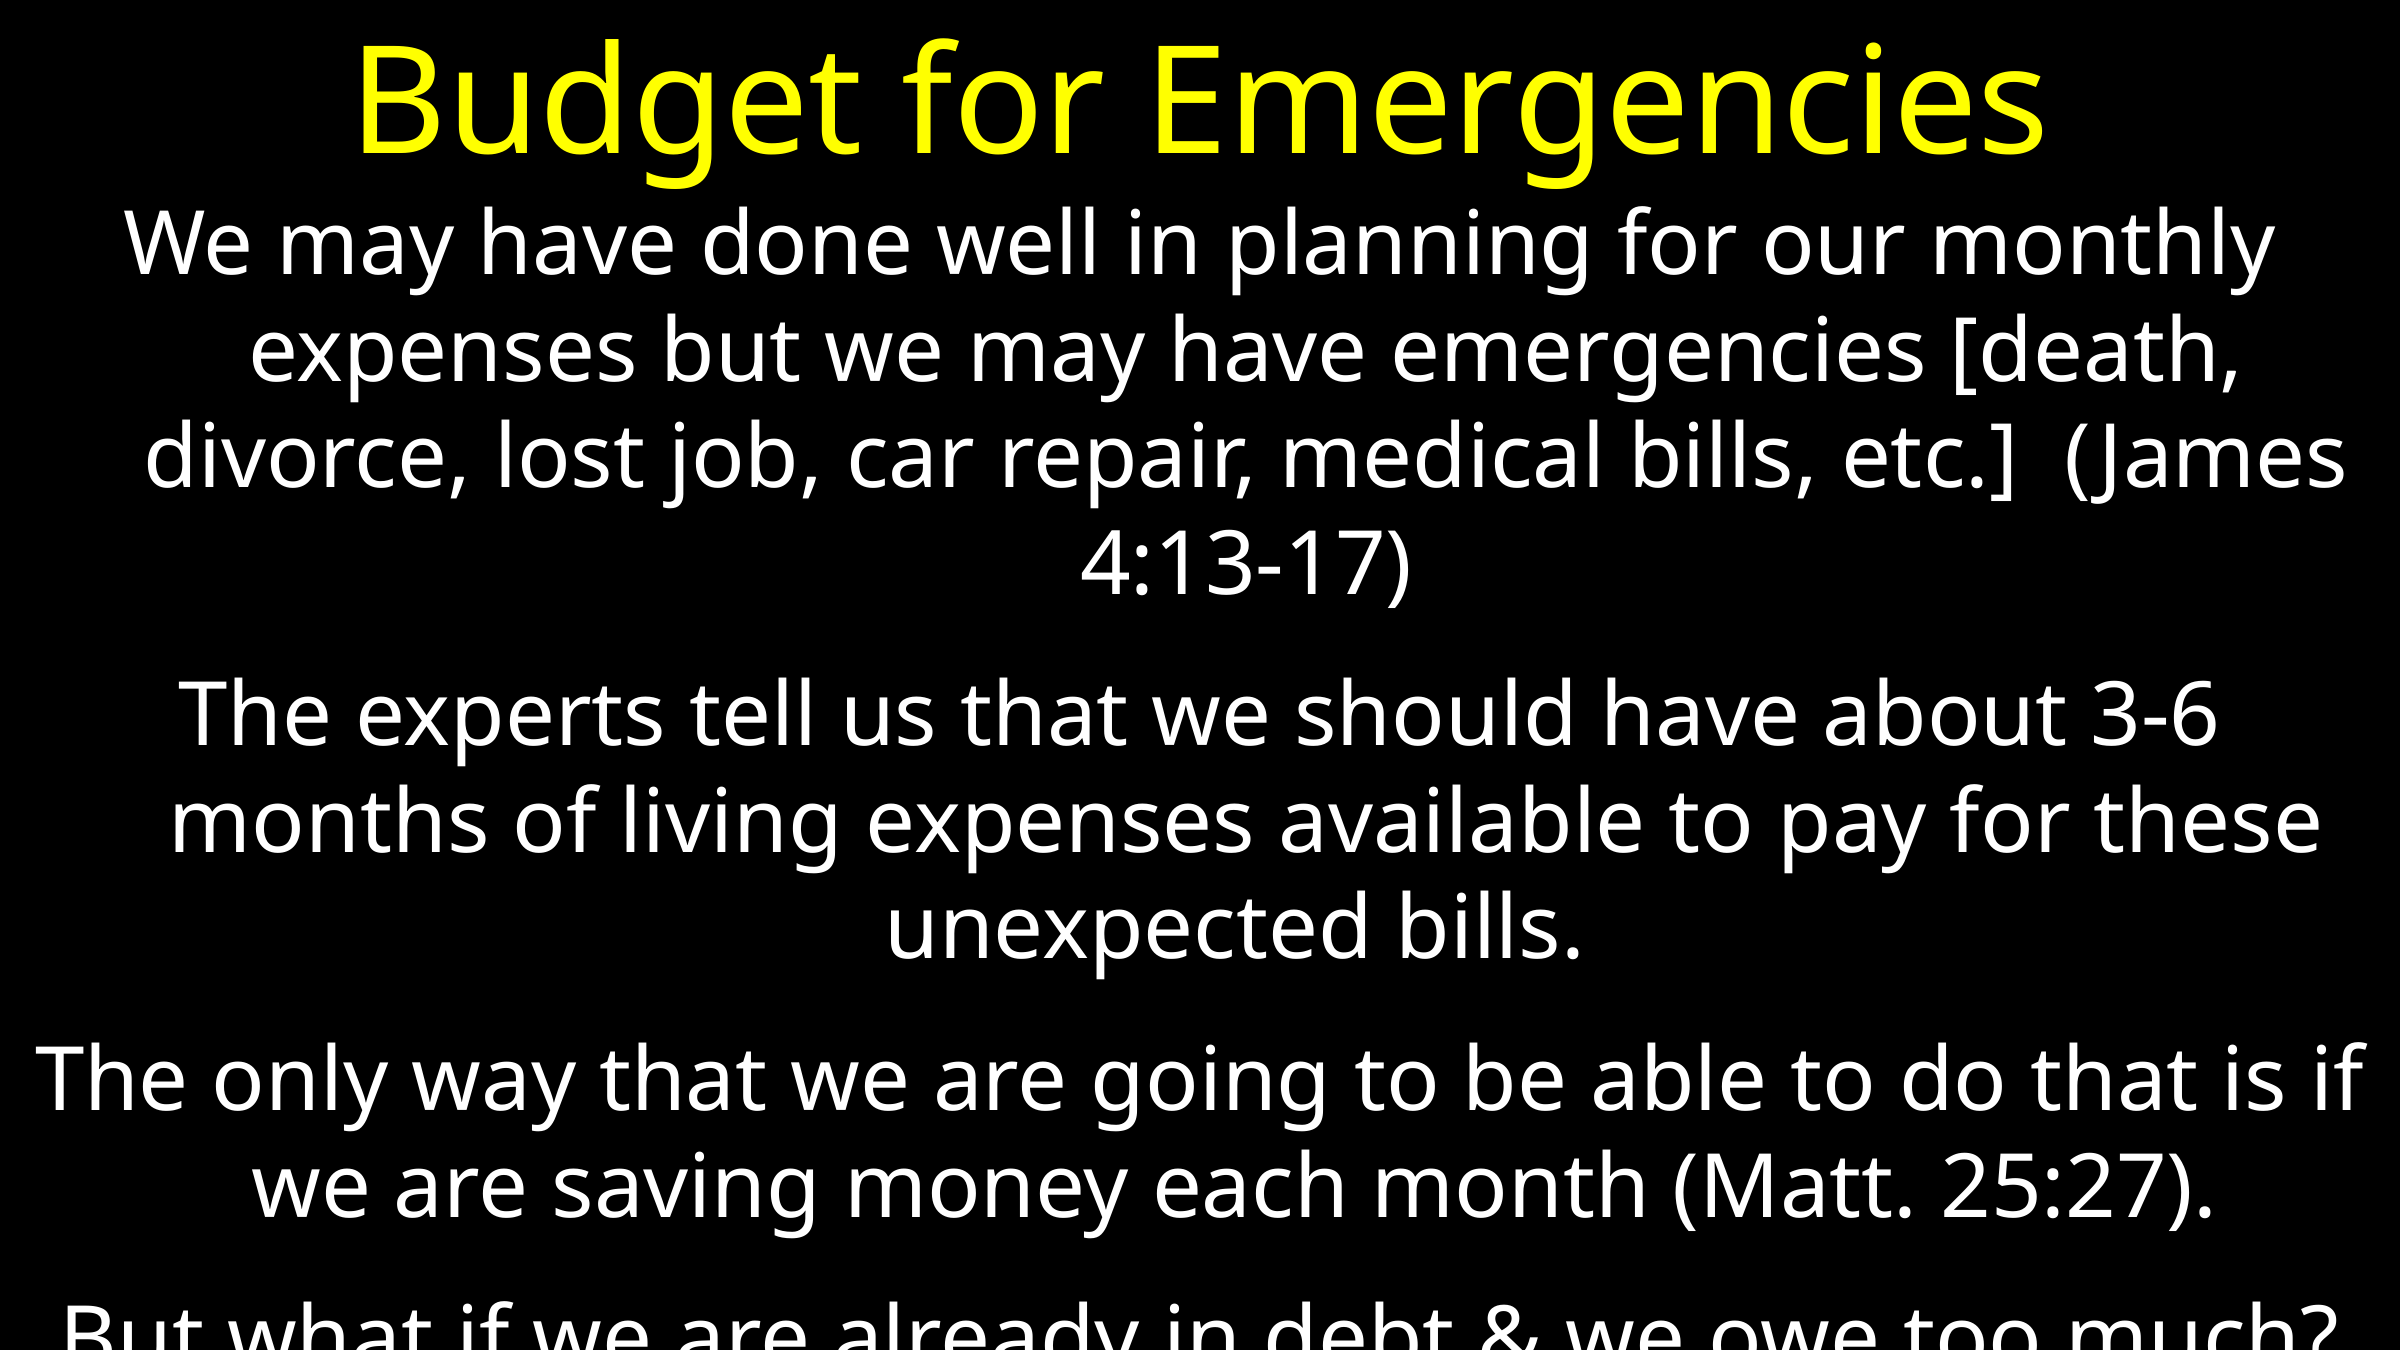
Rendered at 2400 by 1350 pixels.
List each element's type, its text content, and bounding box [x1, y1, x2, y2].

title Budget for Emergencies [0, 0, 2400, 174]
list We may have done well in planning for our monthly expenses but we may have emergencies [death, divorce, lost job, car repair, medical bills, etc.] (James 4:13-17) The experts tell us that we should have about 3-6 months of living expenses available to pay for these unexpected bills. The only way that we are going to be able to do that is if we are saving money each month (Matt. 25:27). But what if we are already in debt & we owe too much? [0, 174, 2400, 1350]
